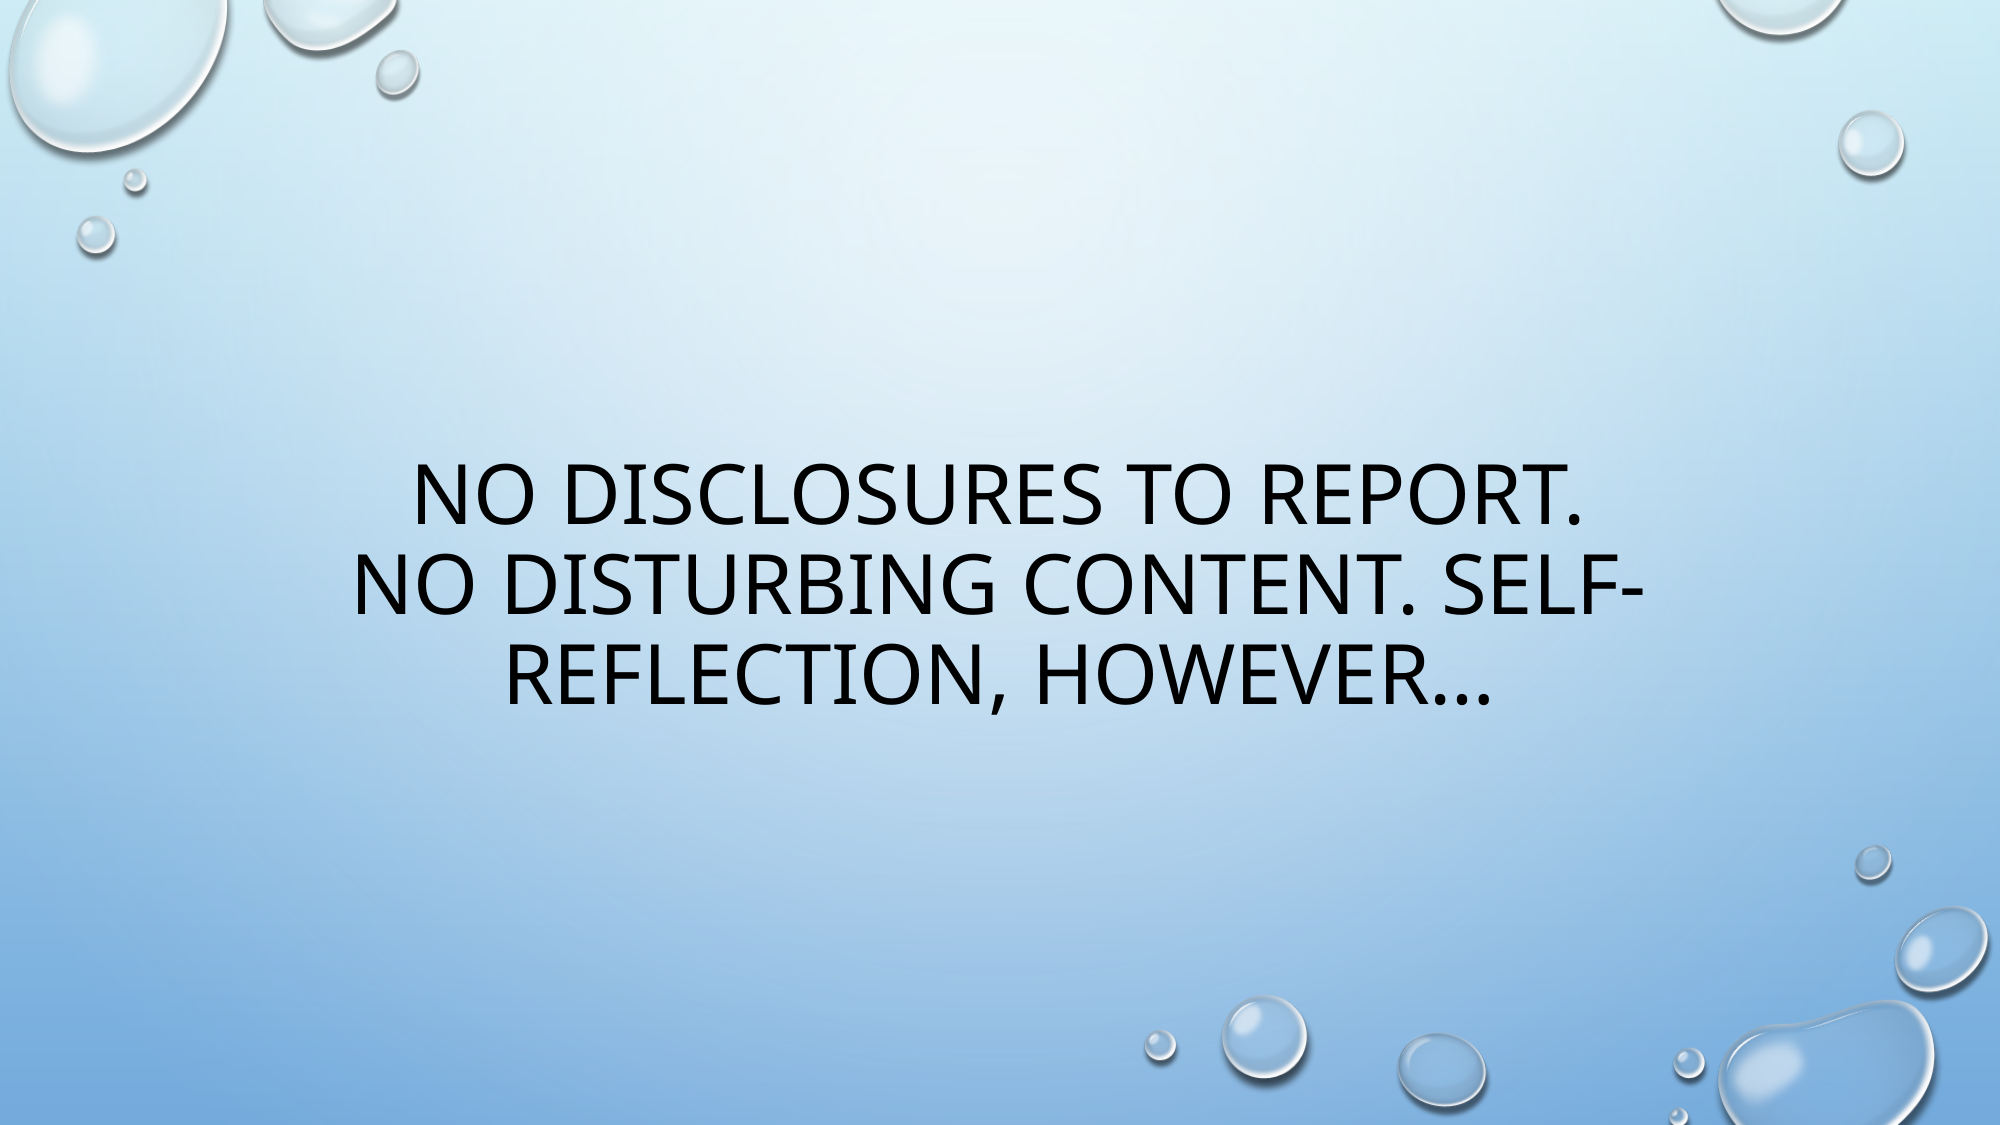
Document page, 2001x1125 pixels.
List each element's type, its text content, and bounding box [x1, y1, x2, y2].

picture [0, 0, 2000, 1125]
title No disclosures to report. No disturbing content. Self-reflection, however… [149, 135, 1848, 730]
